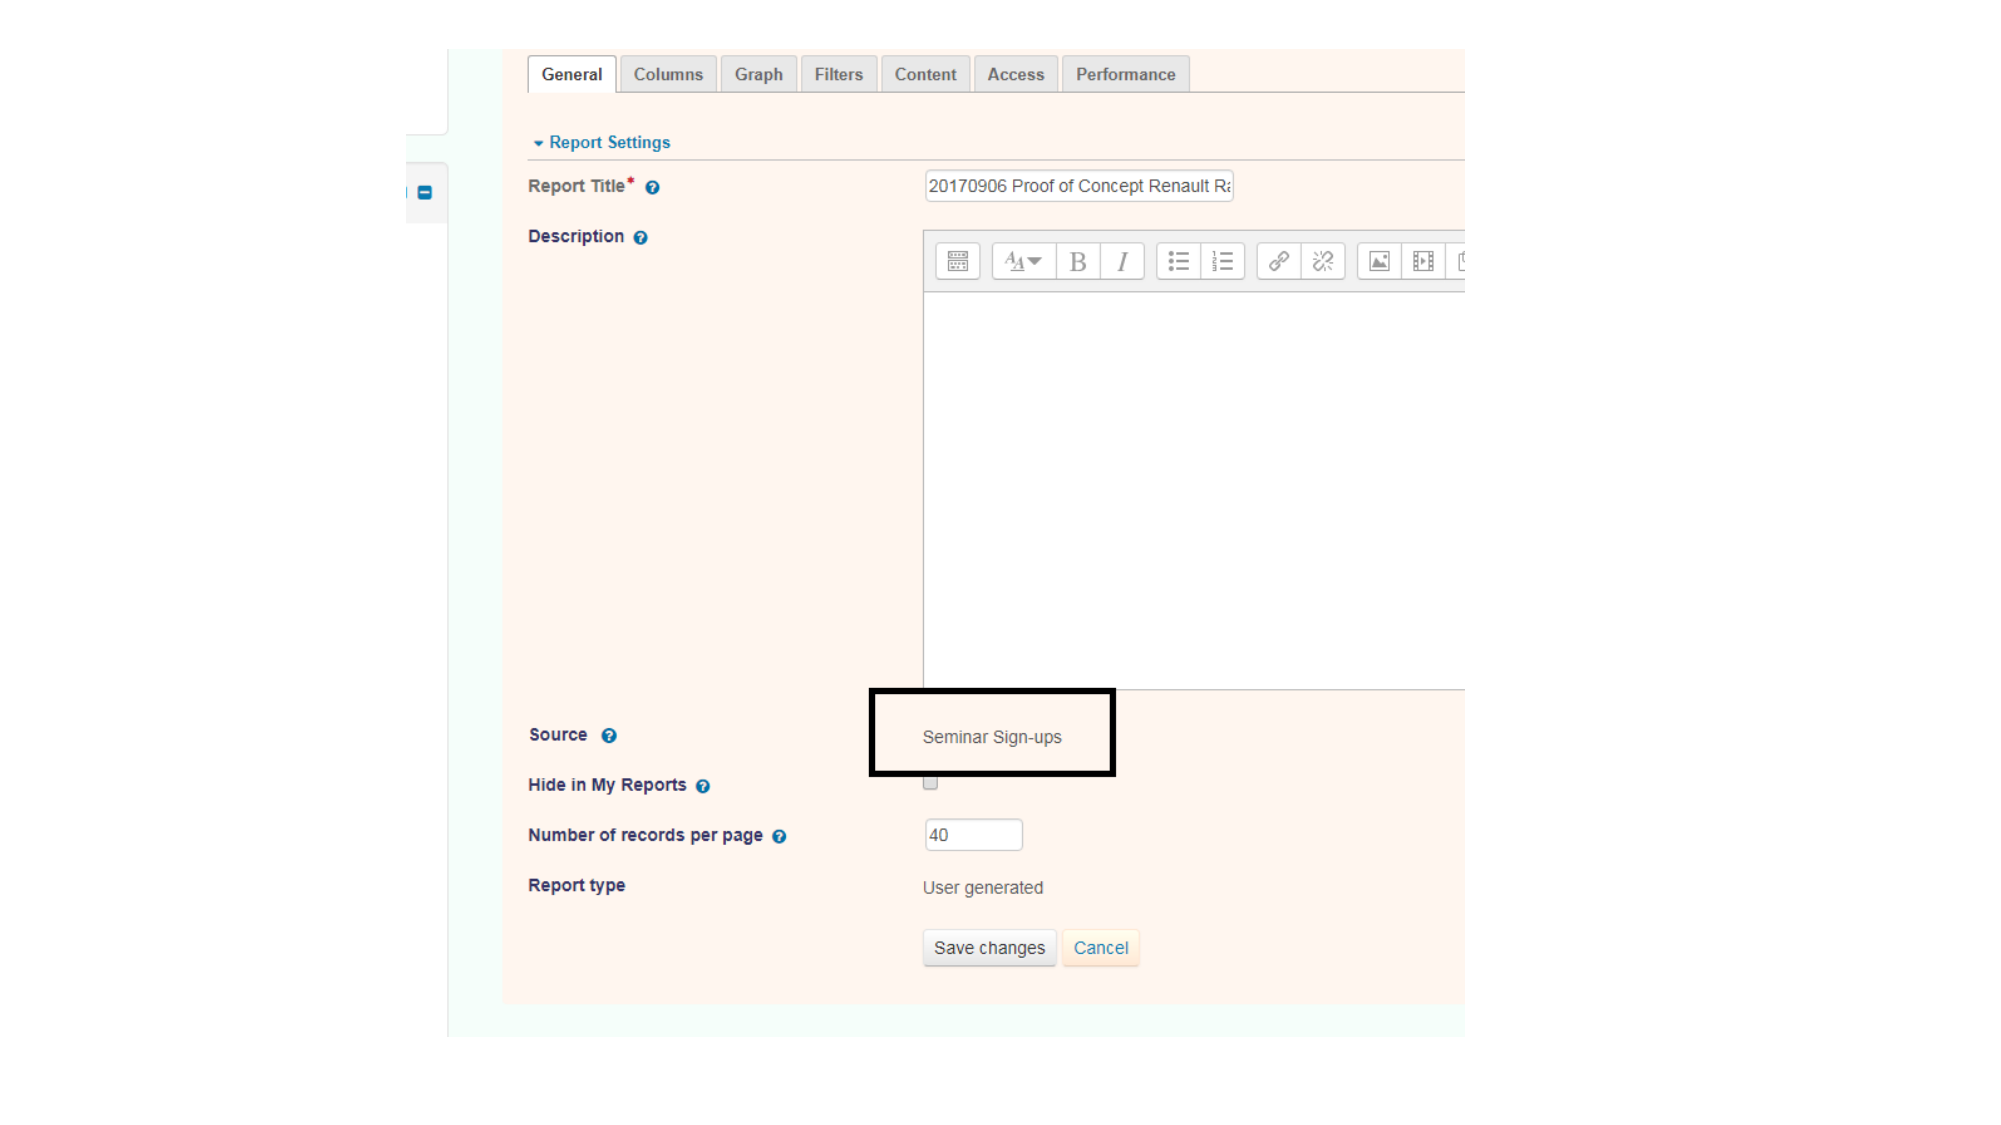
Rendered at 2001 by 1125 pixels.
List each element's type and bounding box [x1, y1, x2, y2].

picture [406, 49, 1465, 1037]
